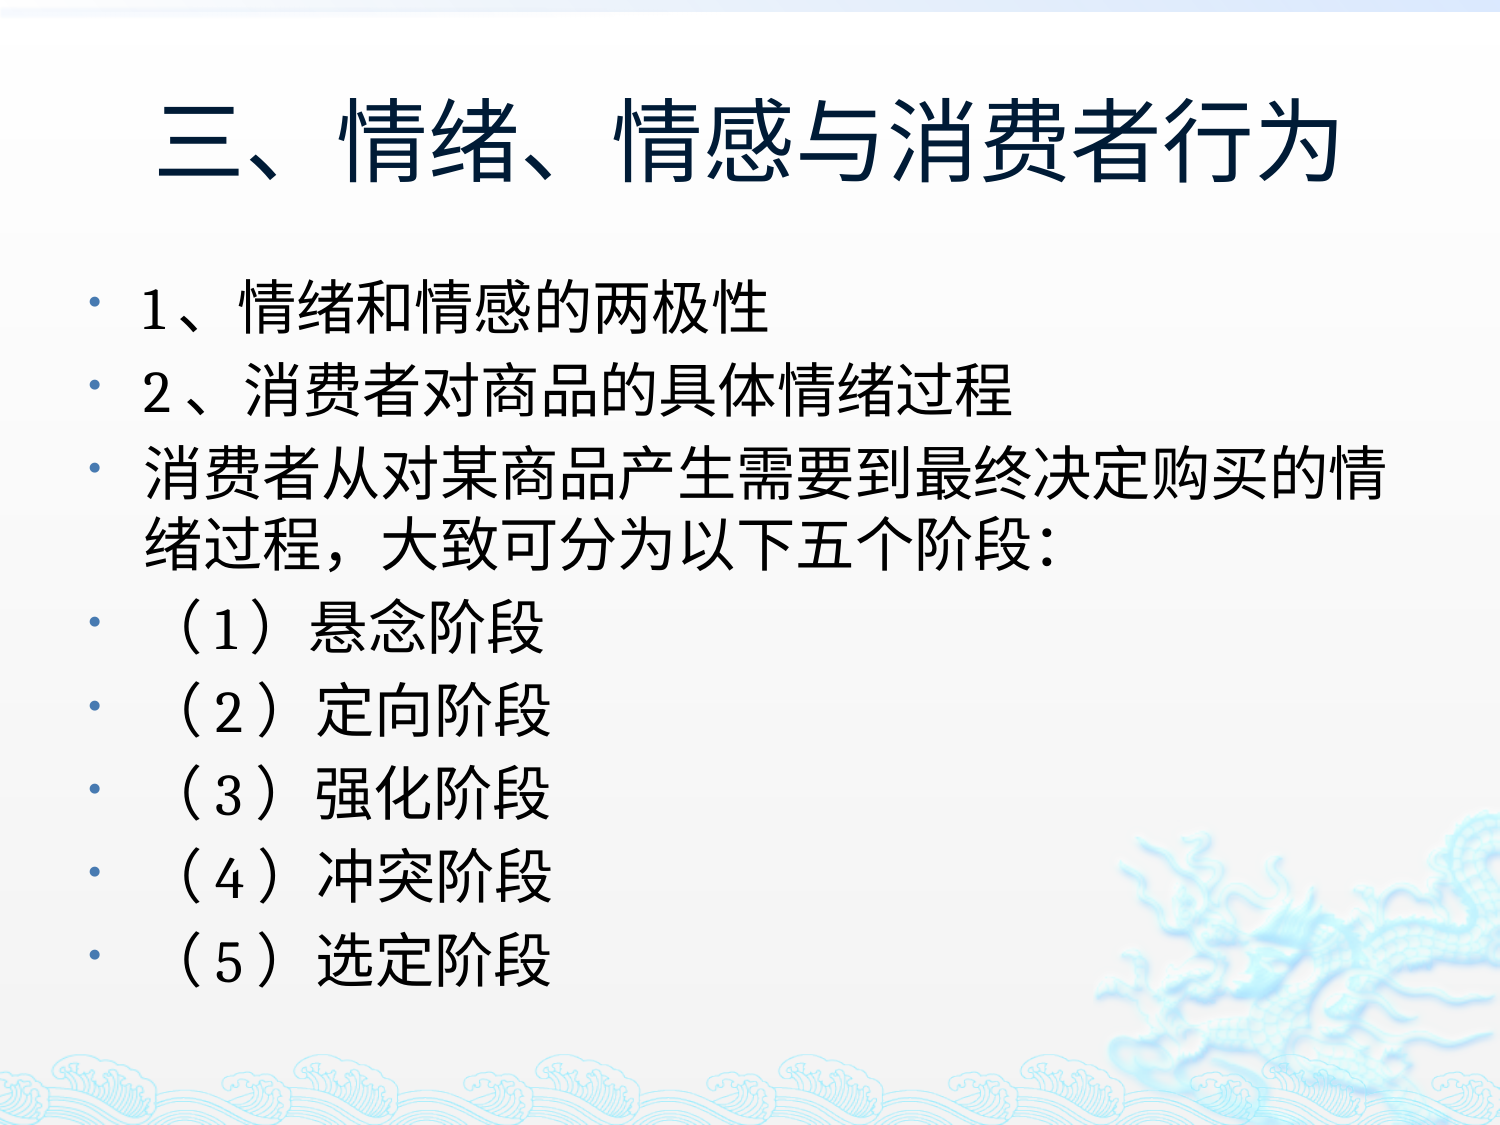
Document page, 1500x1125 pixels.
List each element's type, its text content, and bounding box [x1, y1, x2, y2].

list 1、情绪和情感的两极性 2、消费者对商品的具体情绪过程 消费者从对某商品产生需要到最终决定购买的情绪过程，大致可分为以下五个阶段： （1）悬念阶段 （2）定向阶段 （3）强化阶段 （4）冲突阶段 （5）选定阶段 [75, 262, 1425, 1005]
title 三、情绪、情感与消费者行为 [75, 45, 1425, 233]
